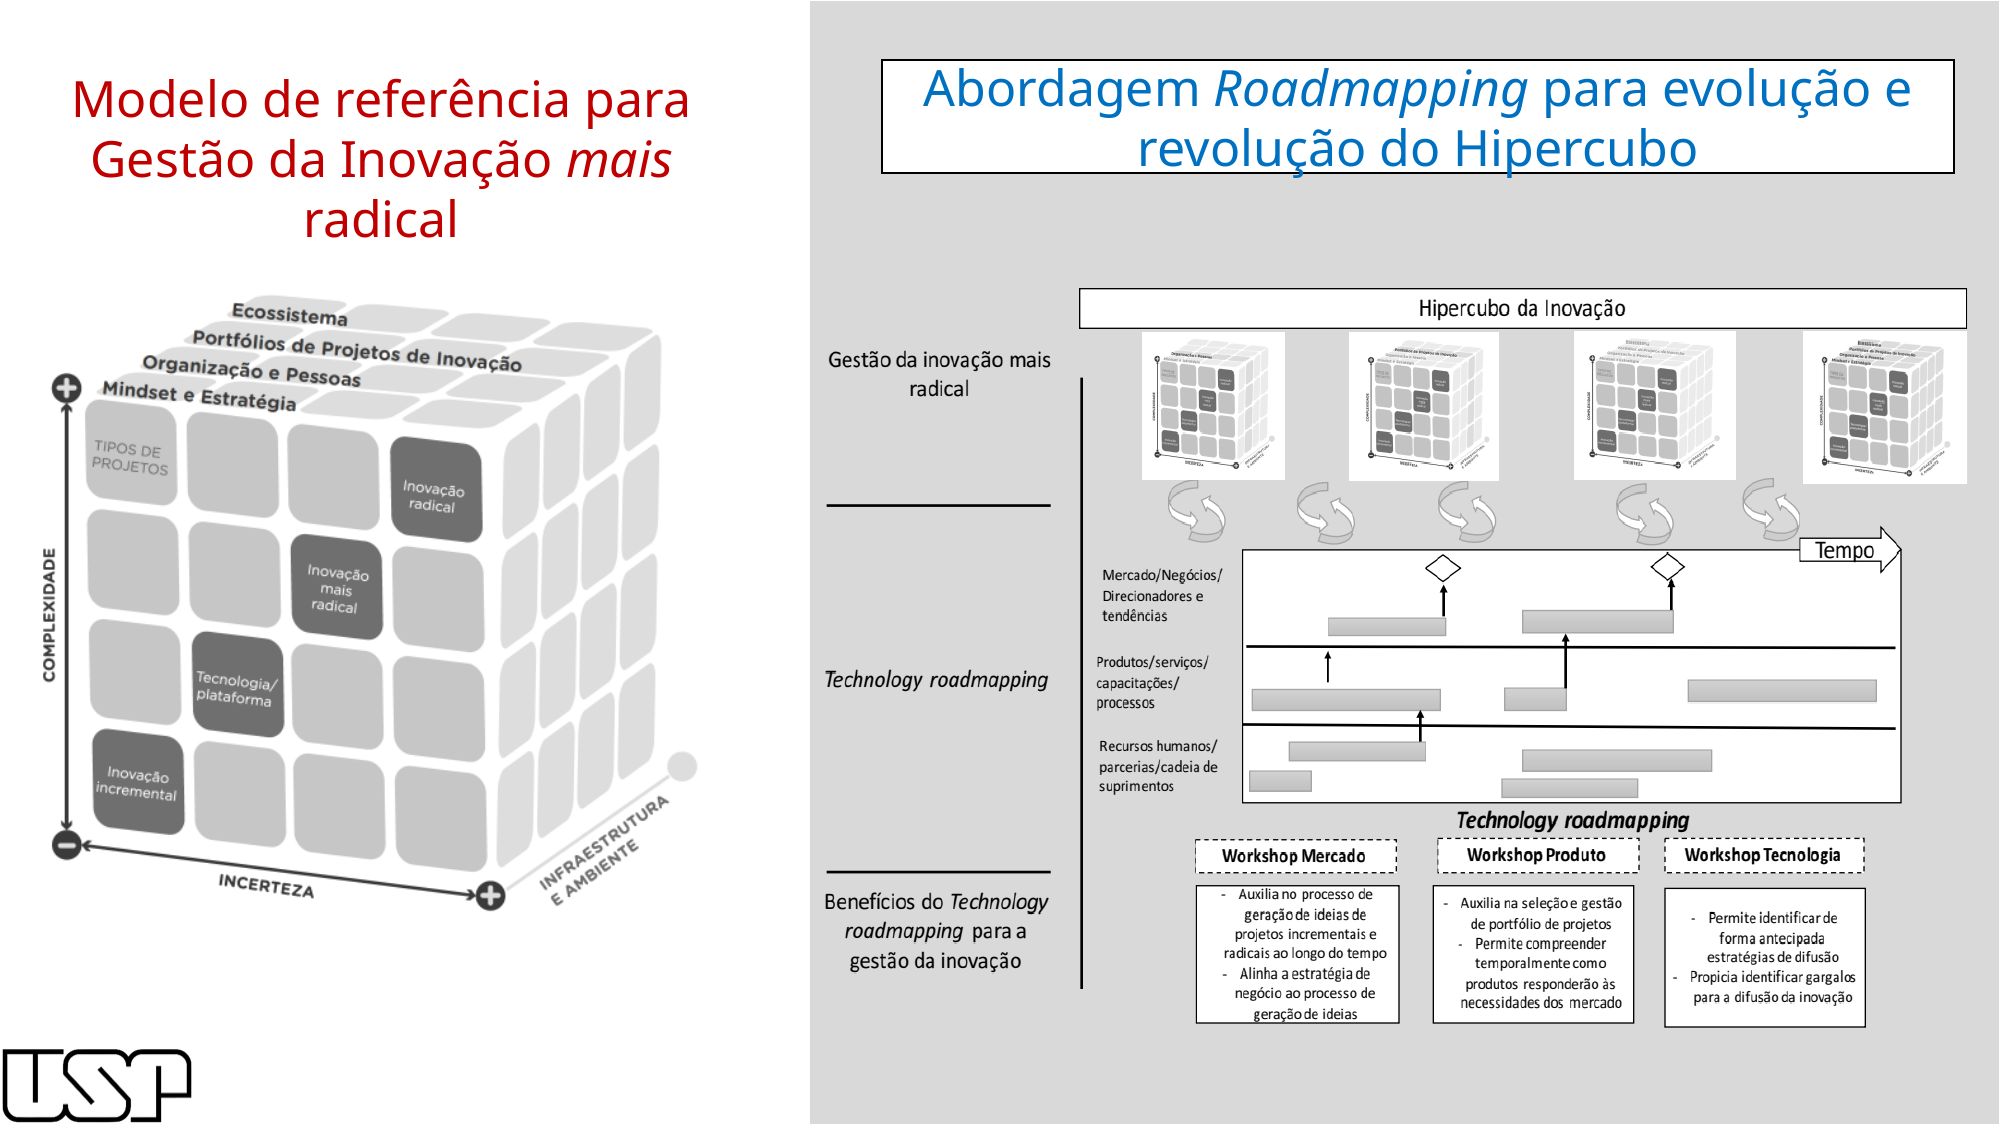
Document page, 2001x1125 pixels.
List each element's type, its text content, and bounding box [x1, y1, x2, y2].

text_box Modelo de referência para Gestão da Inovação mais radical [0, 60, 764, 256]
text_box Abordagem Roadmapping para evolução e revolução do Hipercubo [881, 59, 1955, 174]
picture [0, 1047, 194, 1125]
picture [809, 284, 1968, 1032]
text_box [808, 0, 2000, 1125]
picture [0, 267, 746, 948]
